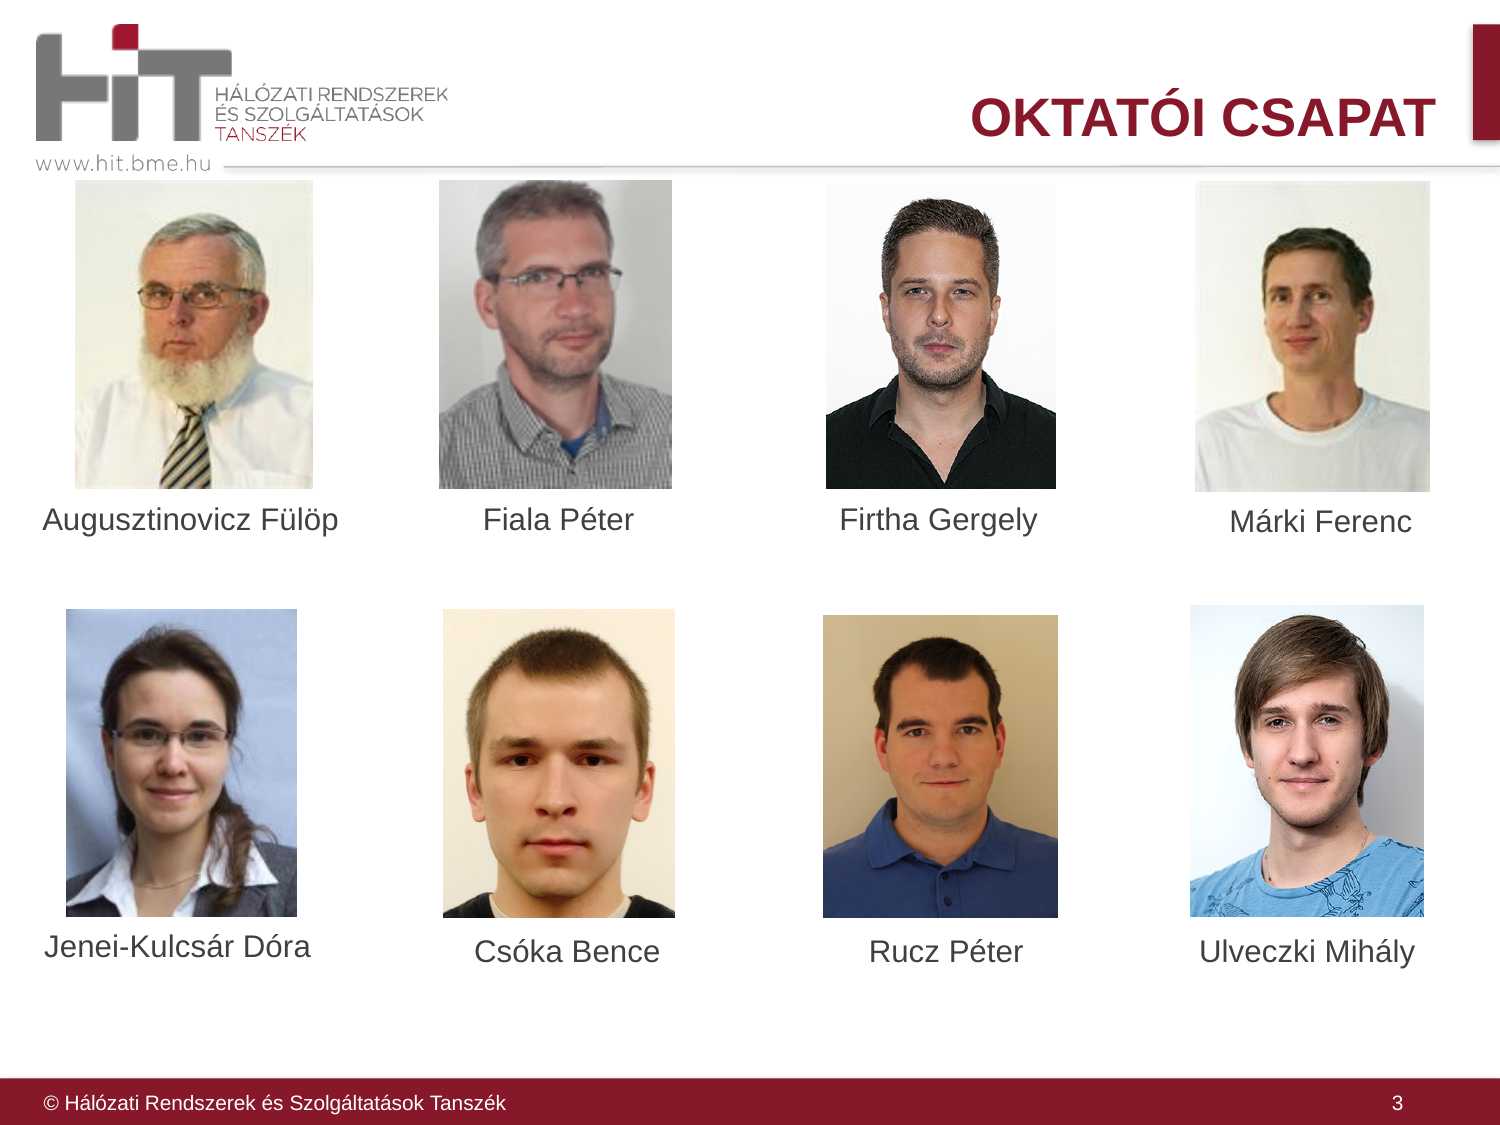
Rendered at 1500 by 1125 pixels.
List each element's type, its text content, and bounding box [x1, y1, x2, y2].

picture [823, 615, 1059, 918]
picture [1190, 605, 1425, 918]
picture [443, 609, 675, 918]
picture [66, 609, 297, 918]
text_box Márki Ferenc [1214, 499, 1428, 546]
text_box Firtha Gergely [824, 496, 1053, 544]
text_box Rucz Péter [853, 927, 1039, 977]
picture [1195, 181, 1430, 492]
text_box Augusztinovicz Fülöp [27, 491, 354, 544]
text_box Ulveczki Mihály [1184, 923, 1431, 977]
picture [75, 180, 313, 490]
text_box Fiala Péter [467, 498, 650, 544]
title oktatói Csapat [458, 15, 1452, 155]
text_box Jenei-Kulcsár Dóra [29, 918, 327, 972]
picture [438, 180, 673, 490]
text_box Csóka Bence [459, 925, 676, 977]
picture [825, 183, 1056, 490]
